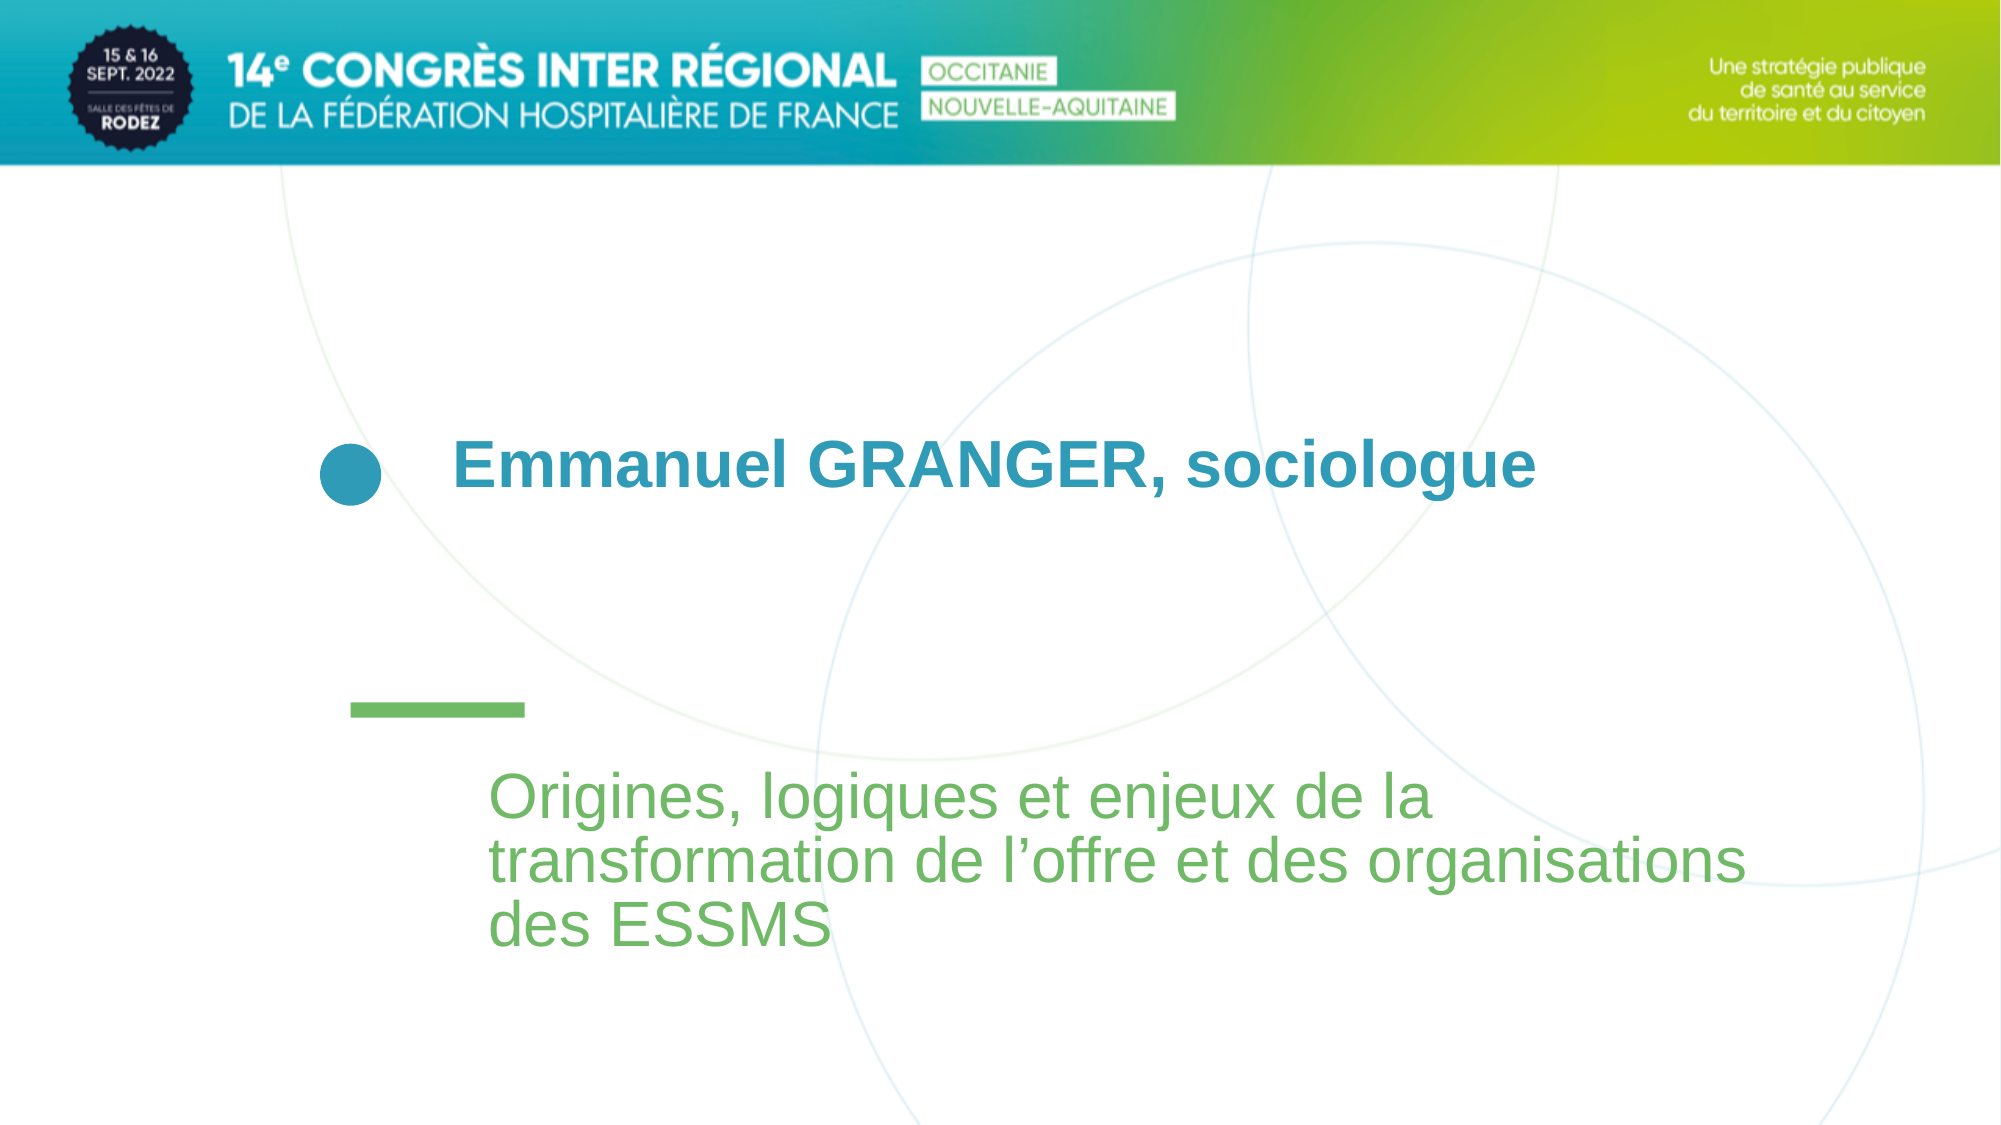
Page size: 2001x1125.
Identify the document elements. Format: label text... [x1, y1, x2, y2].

list Emmanuel GRANGER, sociologue [437, 425, 1658, 528]
picture [0, 0, 2001, 1125]
list Origines, logiques et enjeux de la transformation de l’offre et des organisations des ESSMS [437, 759, 1828, 969]
